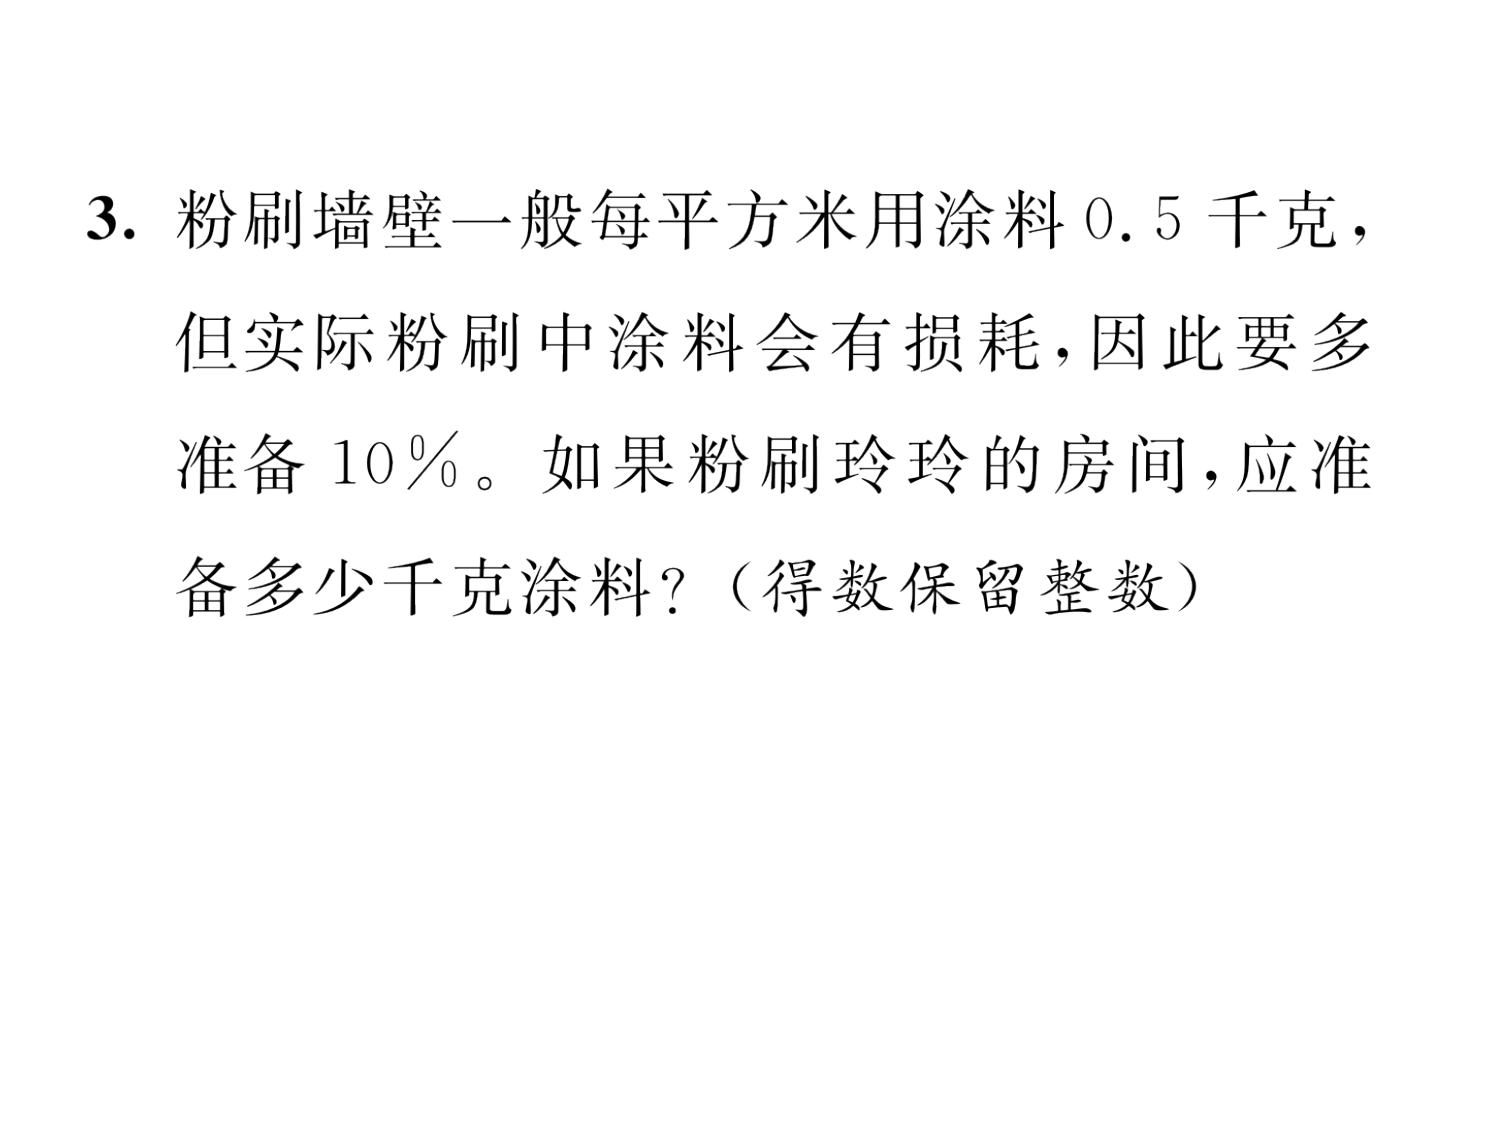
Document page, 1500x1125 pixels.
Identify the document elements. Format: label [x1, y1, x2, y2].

picture [82, 160, 1500, 1022]
